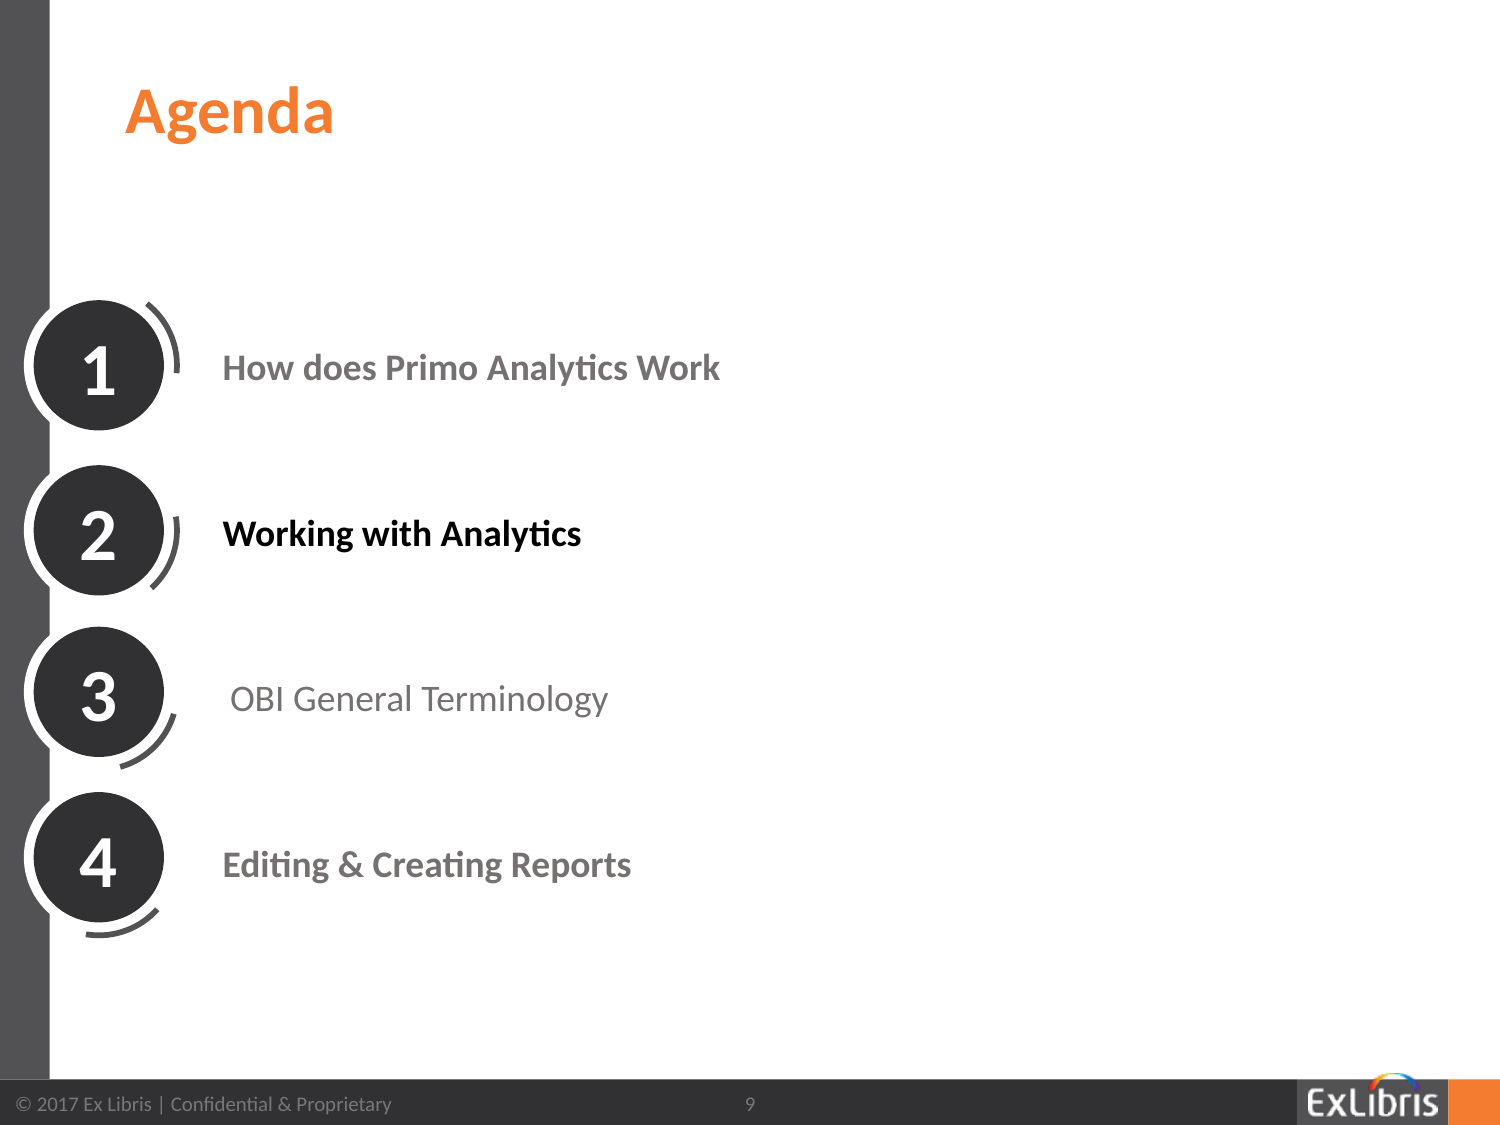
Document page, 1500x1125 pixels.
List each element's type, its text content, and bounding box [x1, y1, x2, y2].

text_box [215, 644, 1126, 750]
text_box Editing & Creating Reports [215, 810, 1126, 916]
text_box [17, 449, 180, 610]
text_box How does Primo Analytics Work [215, 312, 1126, 418]
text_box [17, 776, 180, 939]
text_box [17, 610, 180, 773]
text_box Working with Analytics [215, 478, 1126, 584]
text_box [17, 284, 180, 447]
slide_number 9 [662, 1073, 838, 1125]
picture [1308, 1073, 1438, 1122]
text_box OBI General Terminology [215, 666, 756, 727]
title Agenda [110, 68, 1386, 247]
